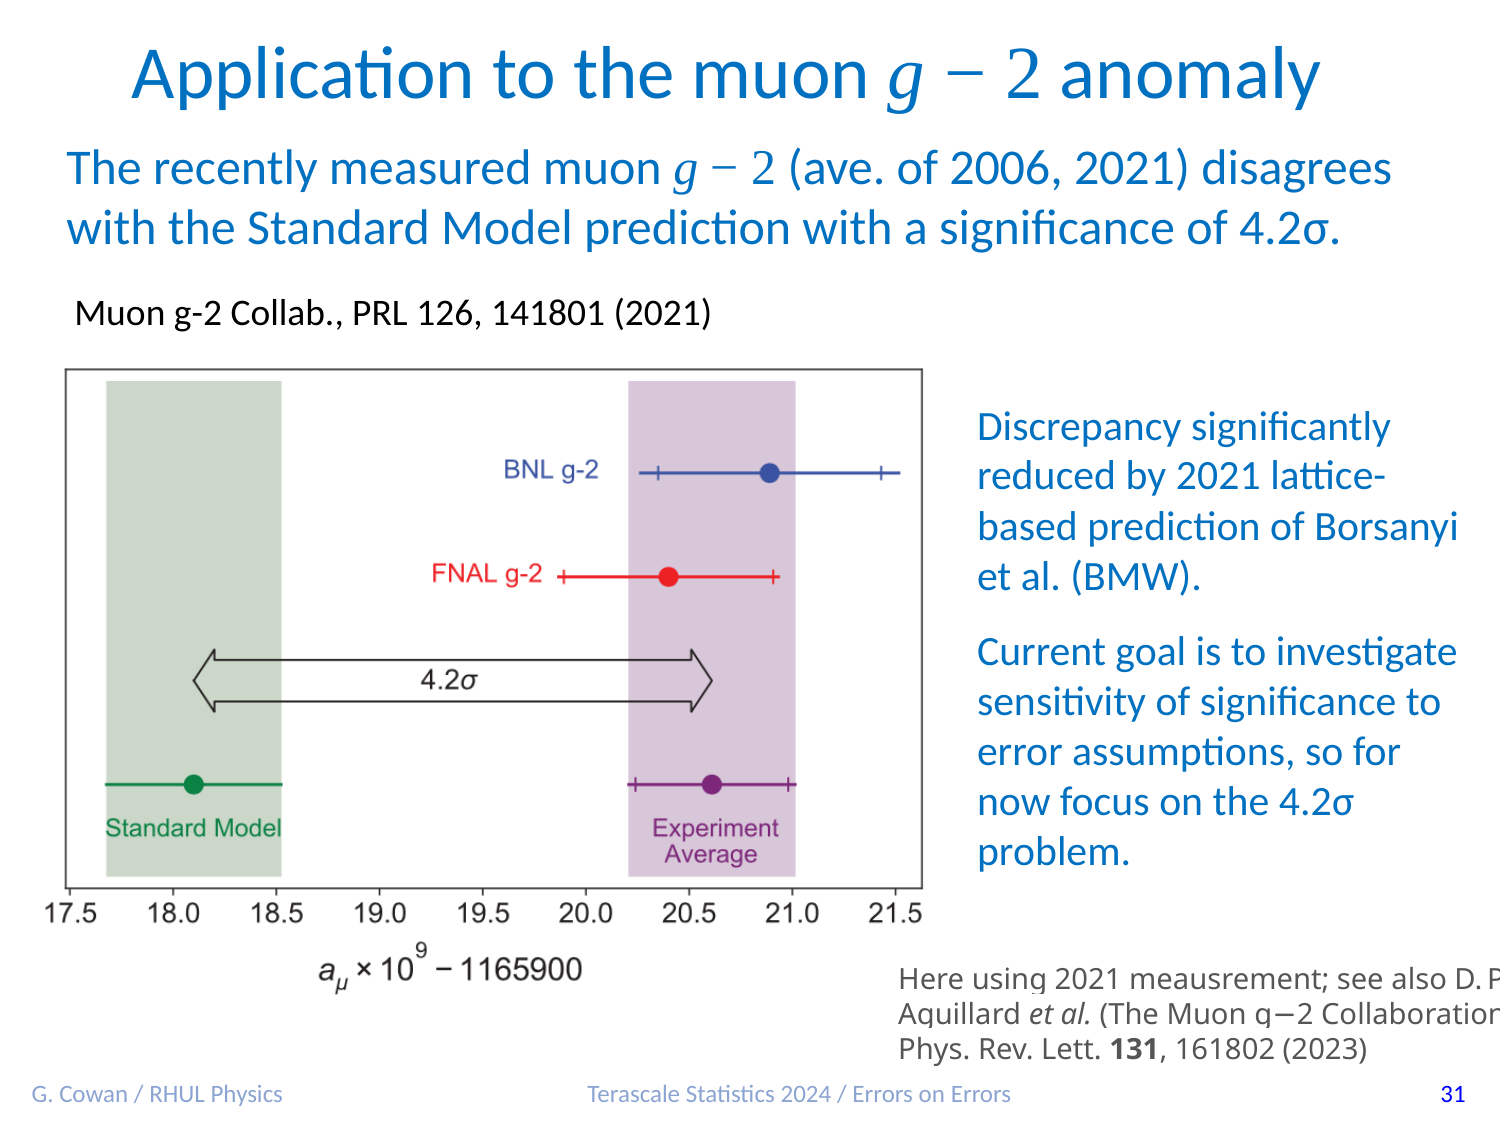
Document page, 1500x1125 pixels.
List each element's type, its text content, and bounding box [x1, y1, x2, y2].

footer Terascale Statistics 2024 / Errors on Errors [338, 1062, 1262, 1123]
picture [23, 346, 945, 1004]
text_box The recently measured muon g − 2 (ave. of 2006, 2021) disagrees with the Standard Model prediction with a significance of 4.2σ. [51, 126, 1500, 262]
text_box Discrepancy significantly reduced by 2021 lattice-based prediction of Borsanyi et al. (BMW). Current goal is to investigate sensitivity of significance to error assumptions, so for now focus on the 4.2σ problem. [962, 391, 1486, 881]
text_box Here using 2021 meausrement; see also D. P. Aguillard et al. (The Muon g−2 Collaboration) Phys. Rev. Lett. 131, 161802 (2023) [883, 953, 1500, 1073]
slide_number 31 [1262, 1073, 1481, 1123]
text_box Muon g-2 Collab., PRL 126, 141801 (2021) [59, 280, 736, 340]
slide_number G. Cowan / RHUL Physics [16, 1062, 338, 1123]
